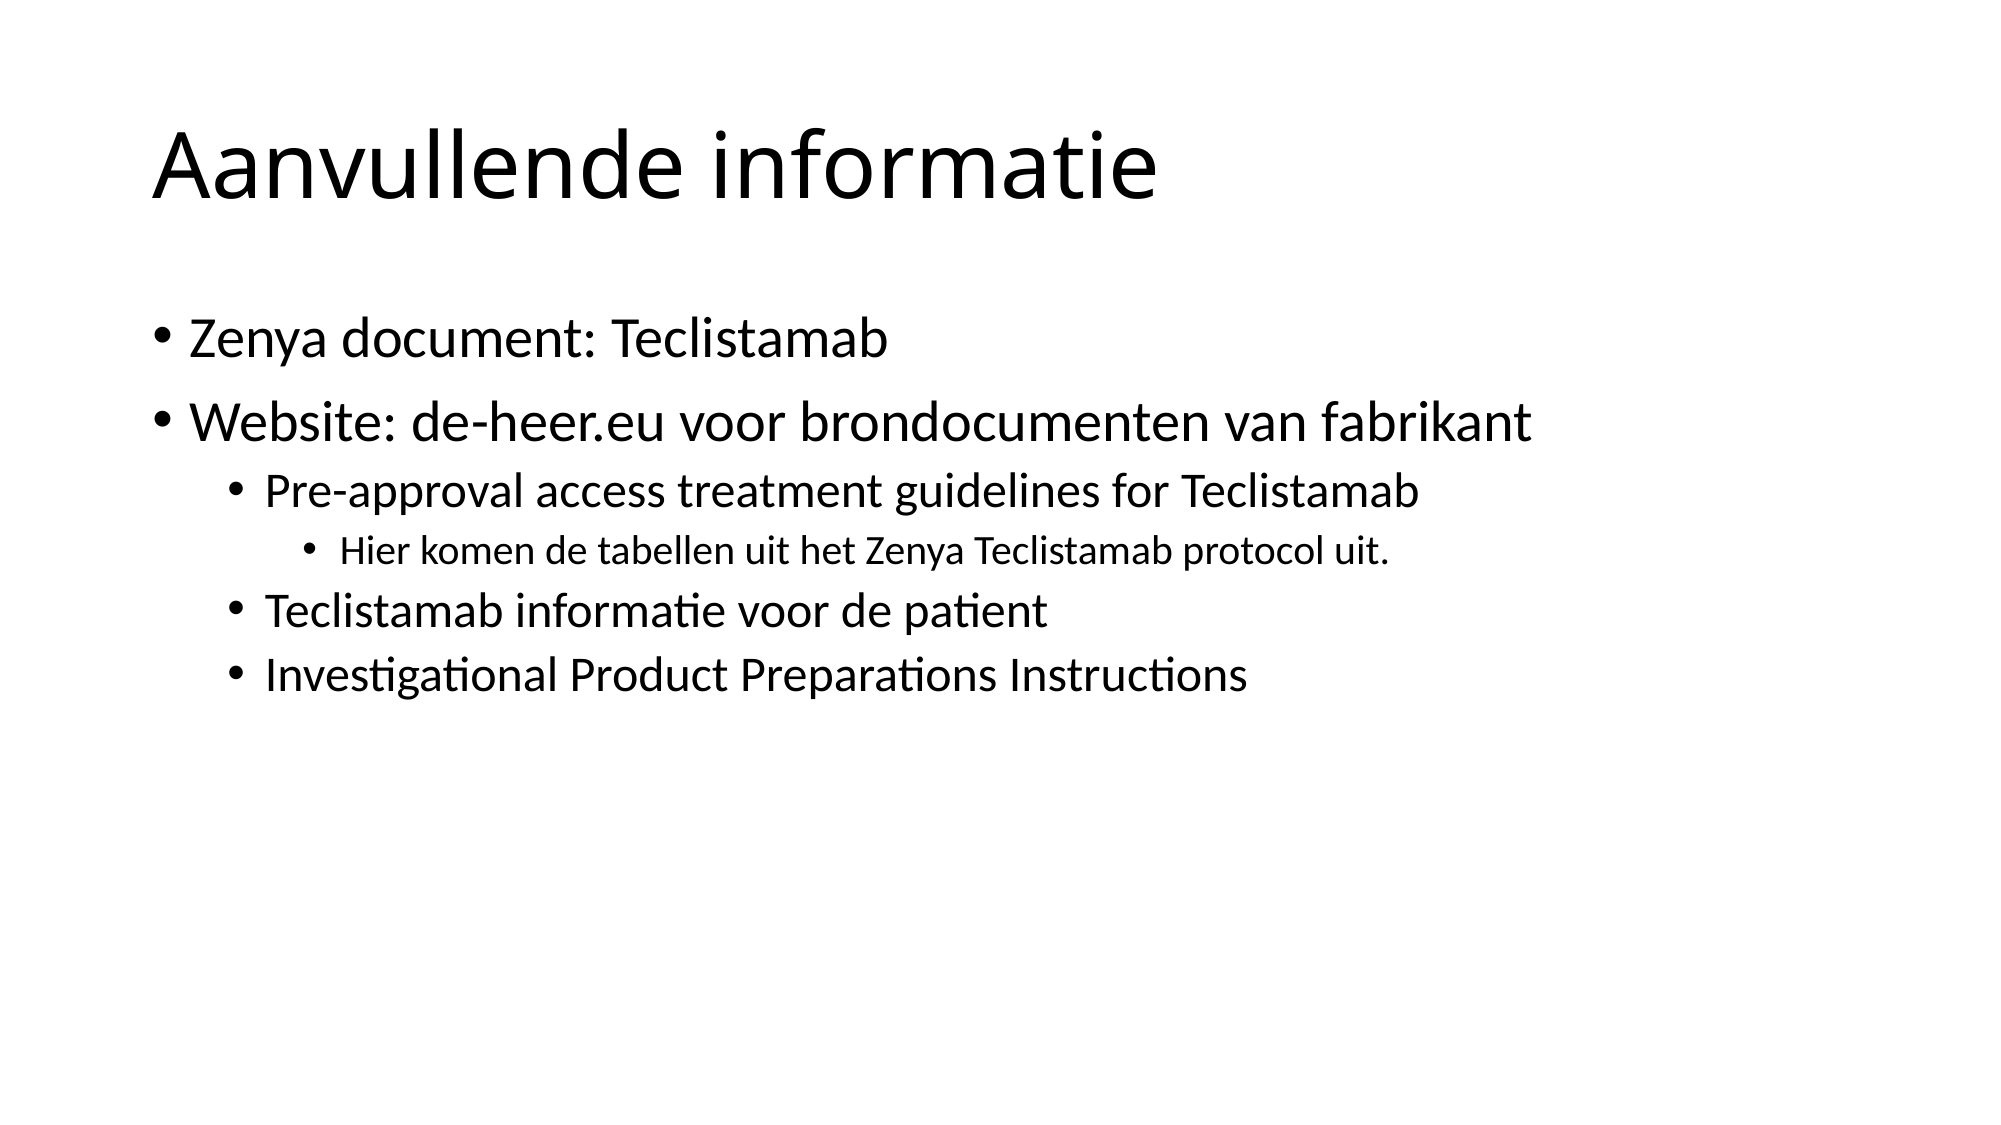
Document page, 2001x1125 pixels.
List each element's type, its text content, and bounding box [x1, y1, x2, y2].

title Aanvullende informatie [137, 59, 1863, 278]
list Zenya document: Teclistamab Website: de-heer.eu voor brondocumenten van fabrikant Pre-approval access treatment guidelines for Teclistamab Hier komen de tabellen uit het Zenya Teclistamab protocol uit. Teclistamab informatie voor de patient Investigational Product Preparations Instructions [137, 299, 1863, 1014]
